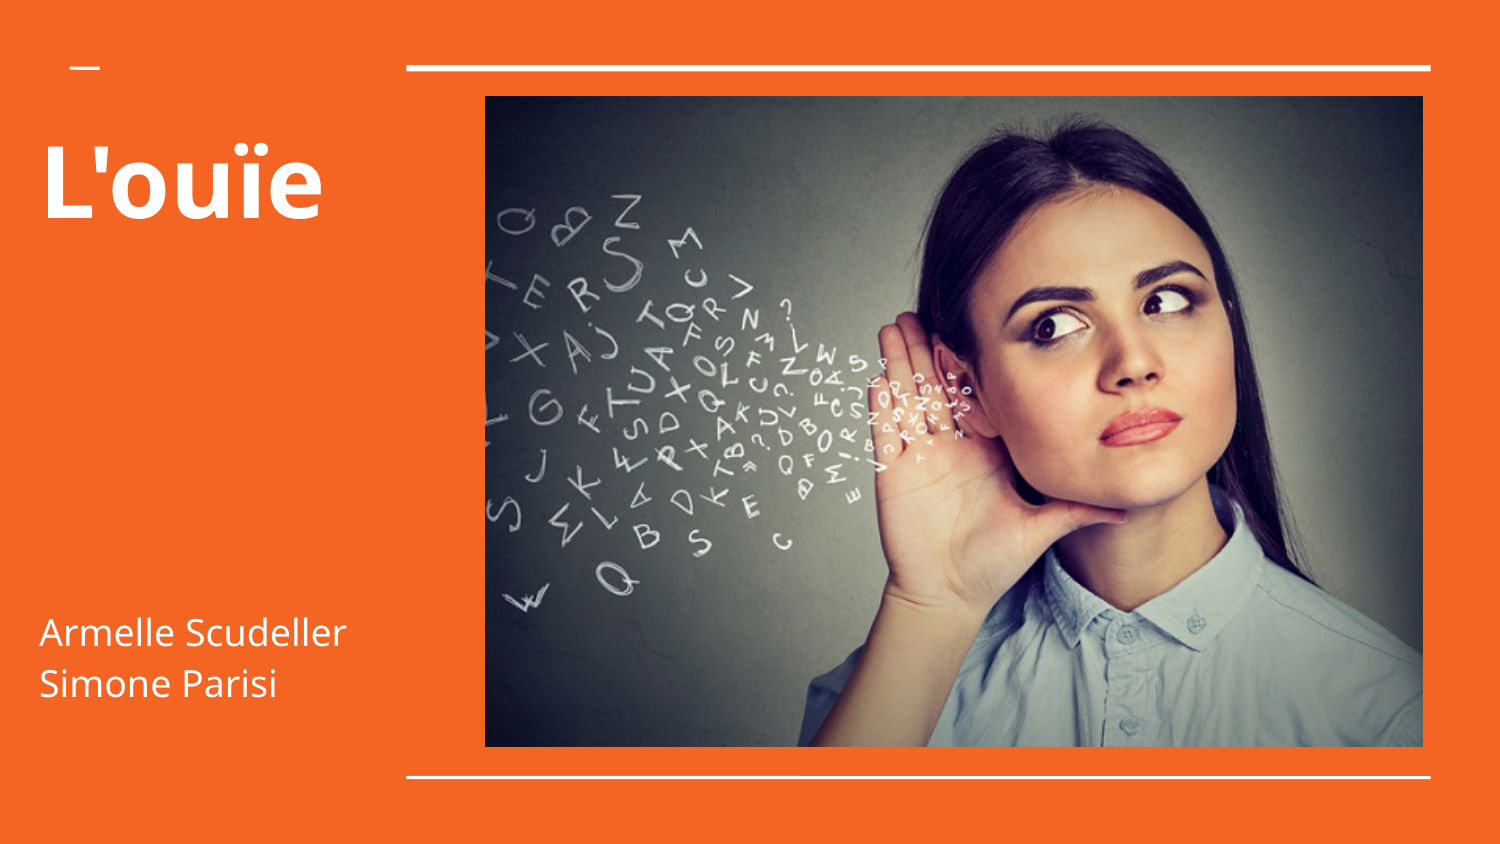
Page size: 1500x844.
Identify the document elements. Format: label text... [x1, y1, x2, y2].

text_box L'ouïe [24, 96, 483, 350]
picture [484, 96, 1423, 747]
text_box Armelle Scudeller Simone Parisi [24, 520, 479, 724]
